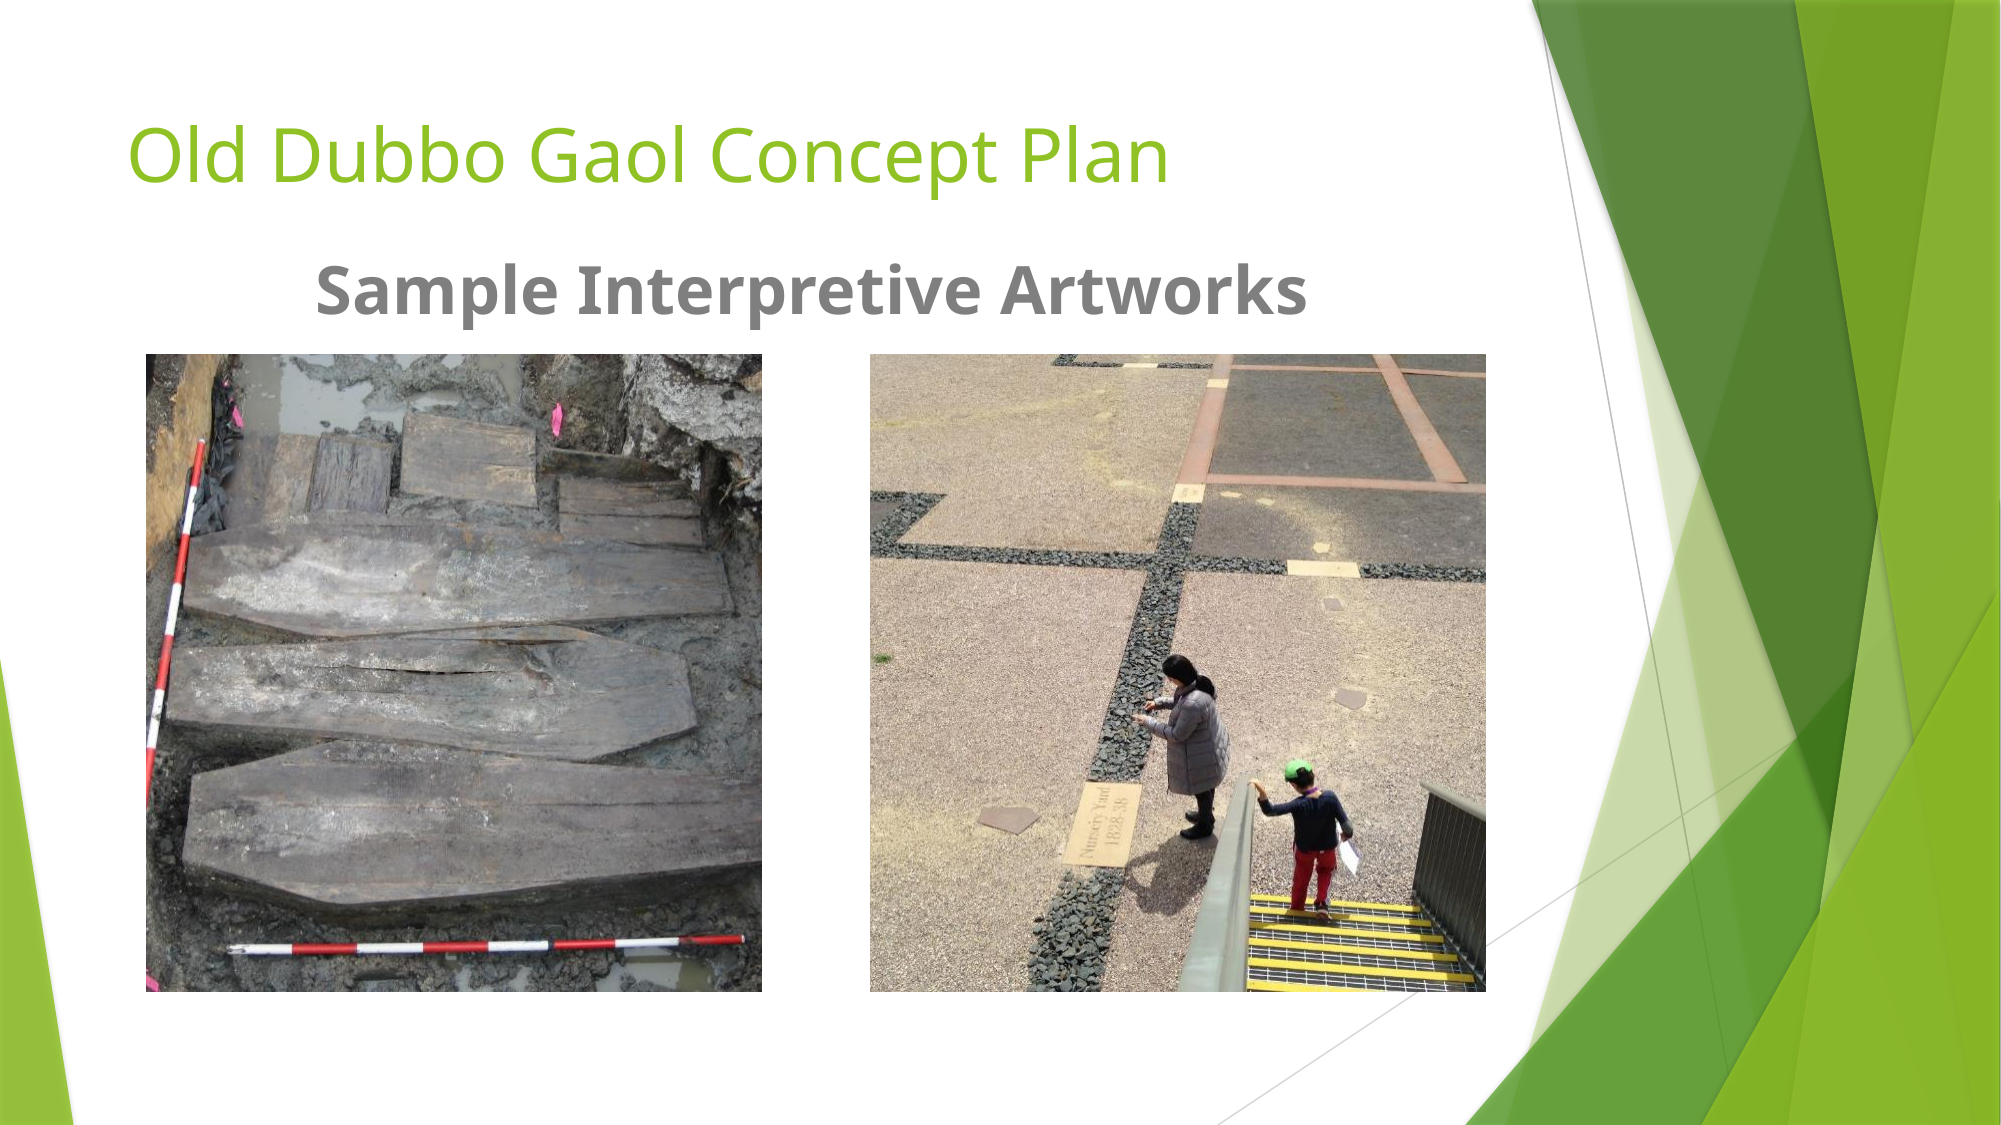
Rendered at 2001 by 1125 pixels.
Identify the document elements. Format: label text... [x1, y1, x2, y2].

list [869, 353, 1487, 992]
title Old Dubbo Gaol Concept Plan [111, 99, 1522, 239]
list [145, 353, 763, 992]
text_box Sample Interpretive Artworks [81, 239, 1544, 336]
